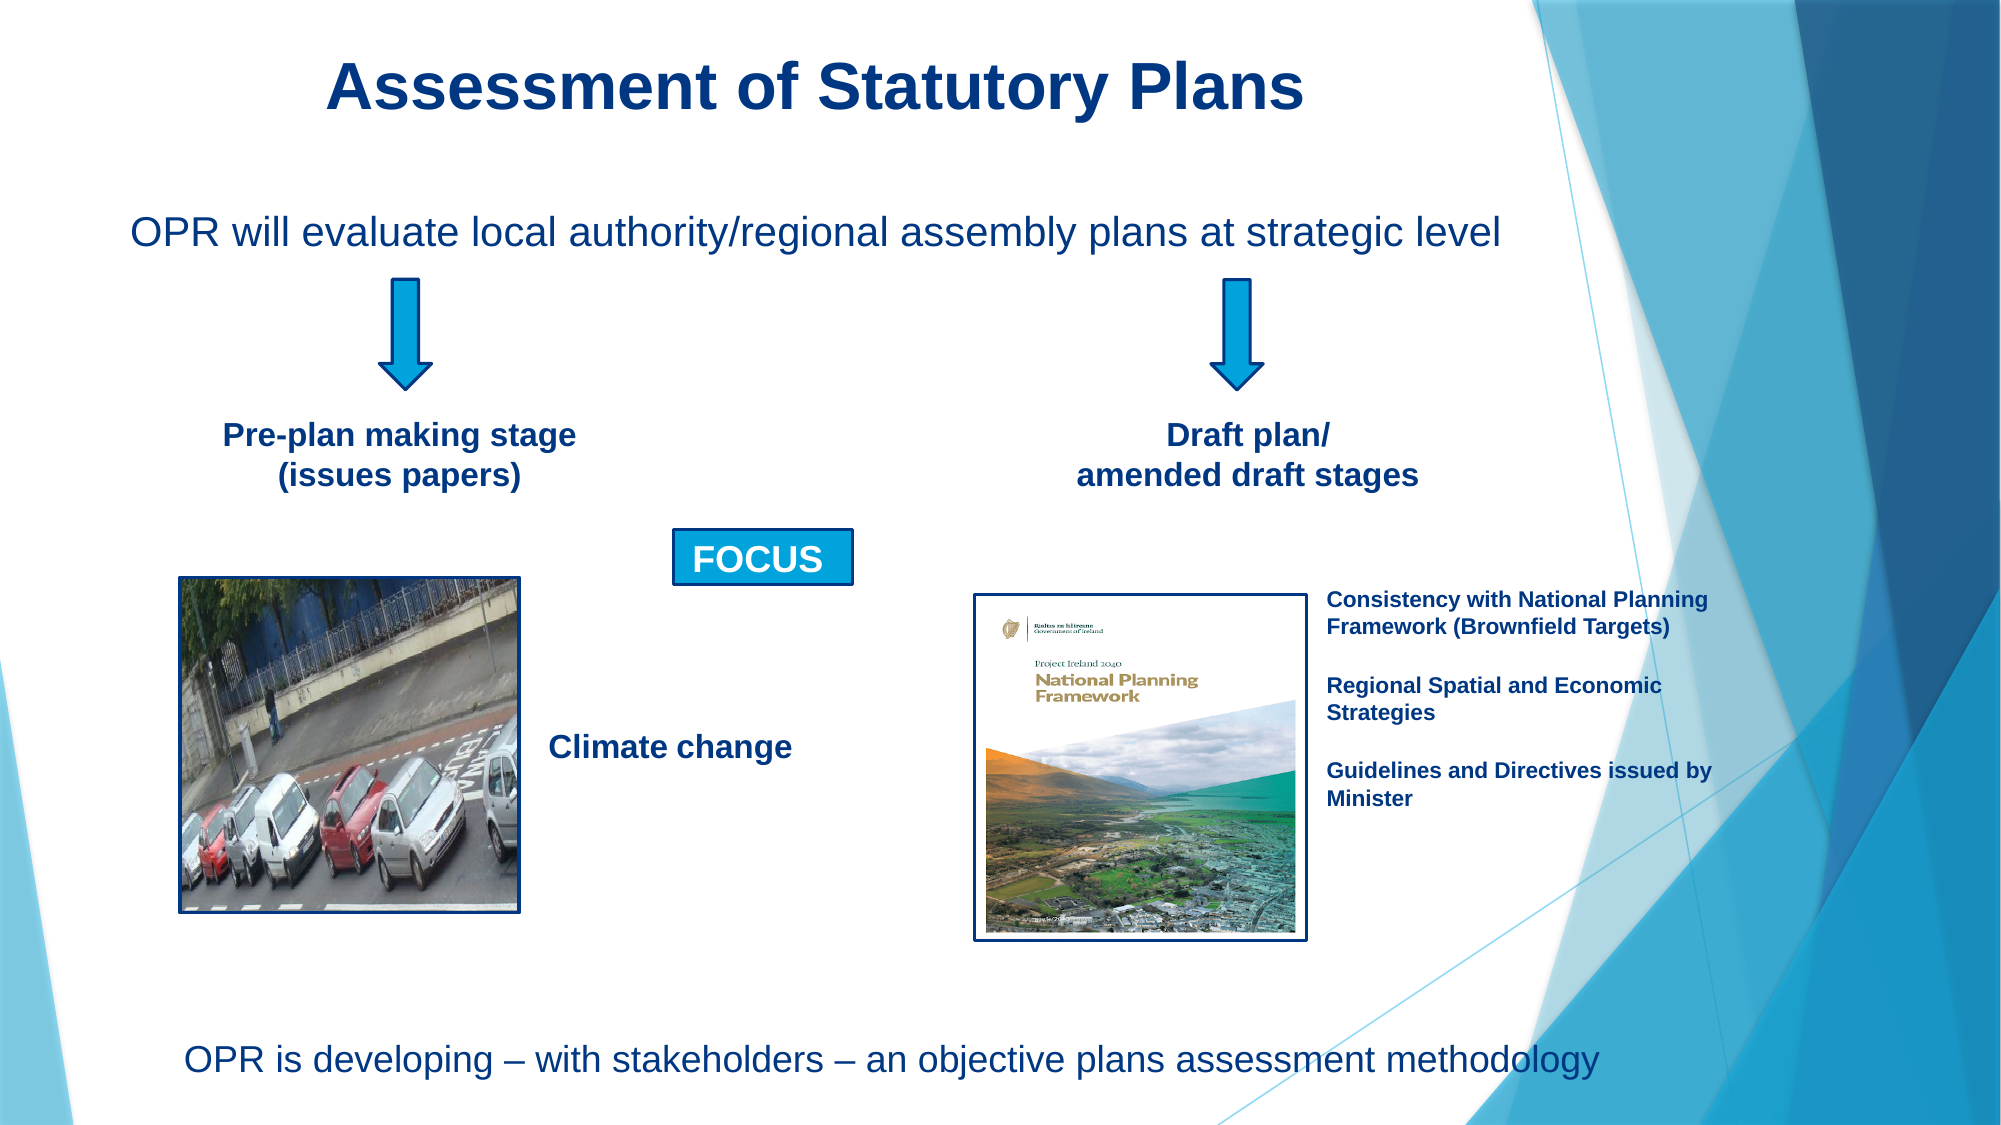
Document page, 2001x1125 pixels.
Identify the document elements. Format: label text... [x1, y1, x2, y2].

title Assessment of Statutory Plans [111, 35, 1522, 146]
text_box OPR will evaluate local authority/regional assembly plans at strategic level [70, 197, 1562, 262]
picture [181, 578, 518, 912]
text_box Pre-plan making stage (issues papers) [70, 406, 654, 501]
text_box Draft plan/ amended draft stages [958, 406, 1463, 541]
text_box FOCUS [672, 528, 854, 586]
text_box [1209, 278, 1265, 392]
text_box OPR is developing – with stakeholders – an objective plans assessment methodology [160, 1027, 1624, 1088]
text_box [377, 277, 434, 391]
text_box Climate change [524, 717, 817, 773]
list Consistency with National Planning Framework (Brownfield Targets) Regional Spatial and Economic Strategies Guidelines and Directives issued by Minister [1311, 562, 1731, 850]
picture [975, 595, 1306, 940]
